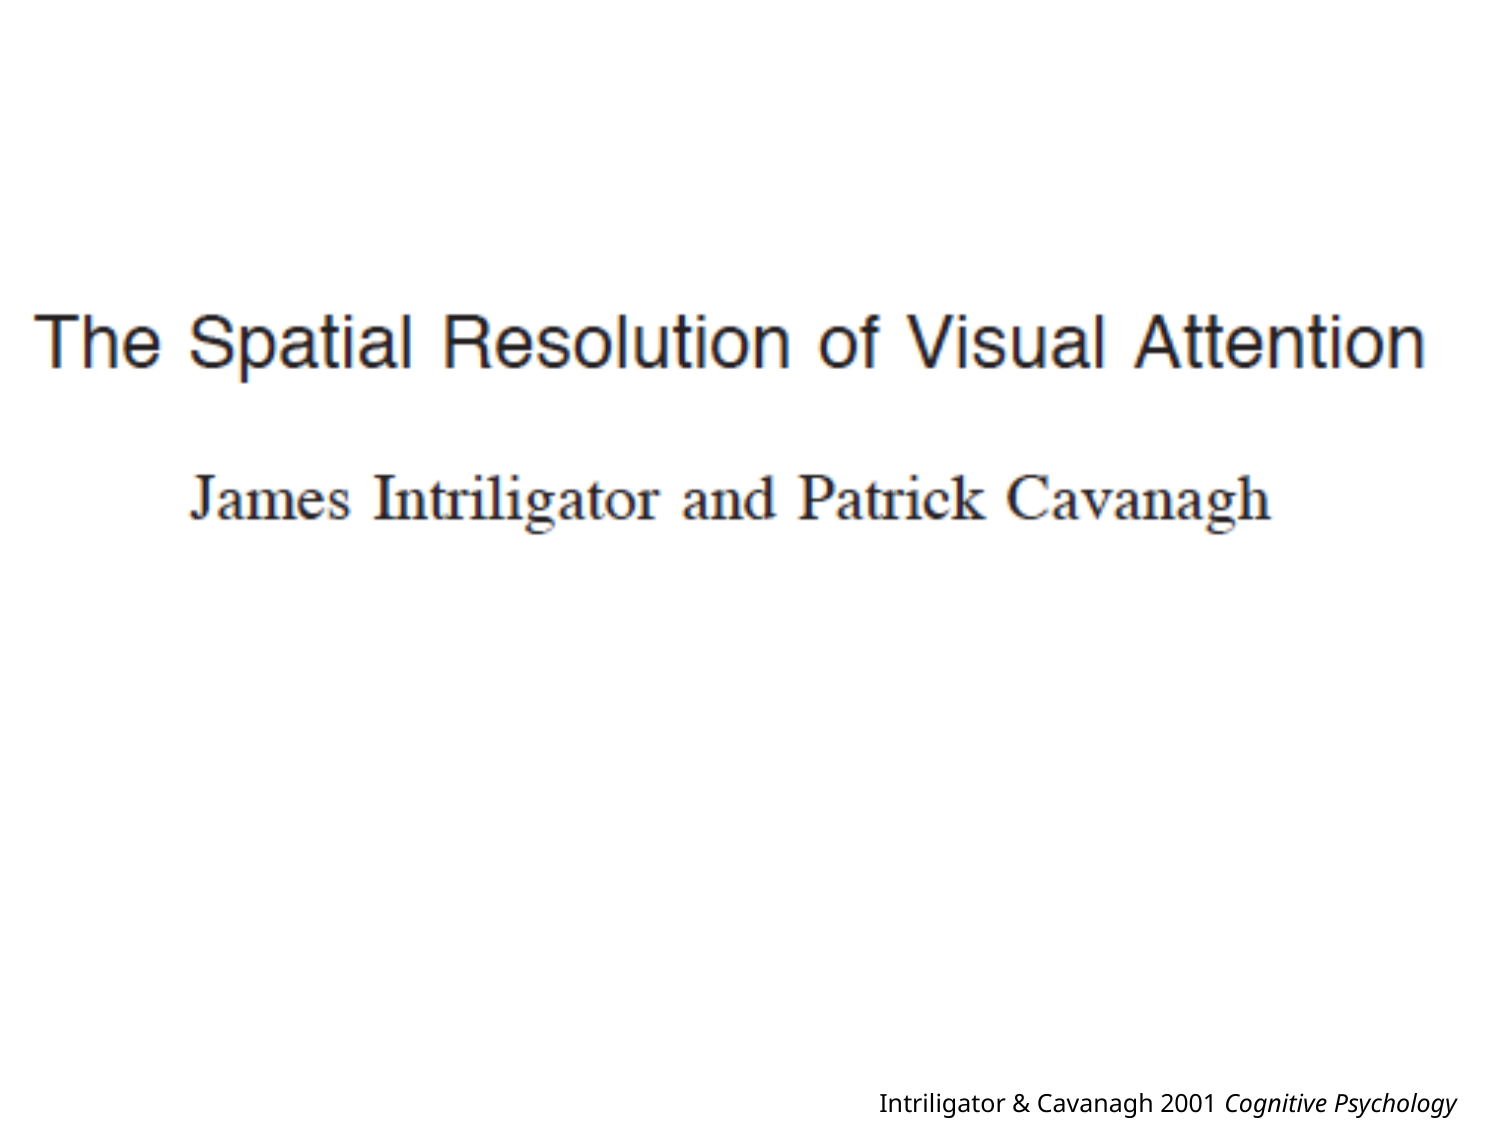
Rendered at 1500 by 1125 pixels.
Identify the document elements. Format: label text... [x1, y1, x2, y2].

text_box Intriligator & Cavanagh 2001 Cognitive Psychology [864, 1079, 1472, 1125]
picture [0, 286, 1500, 551]
